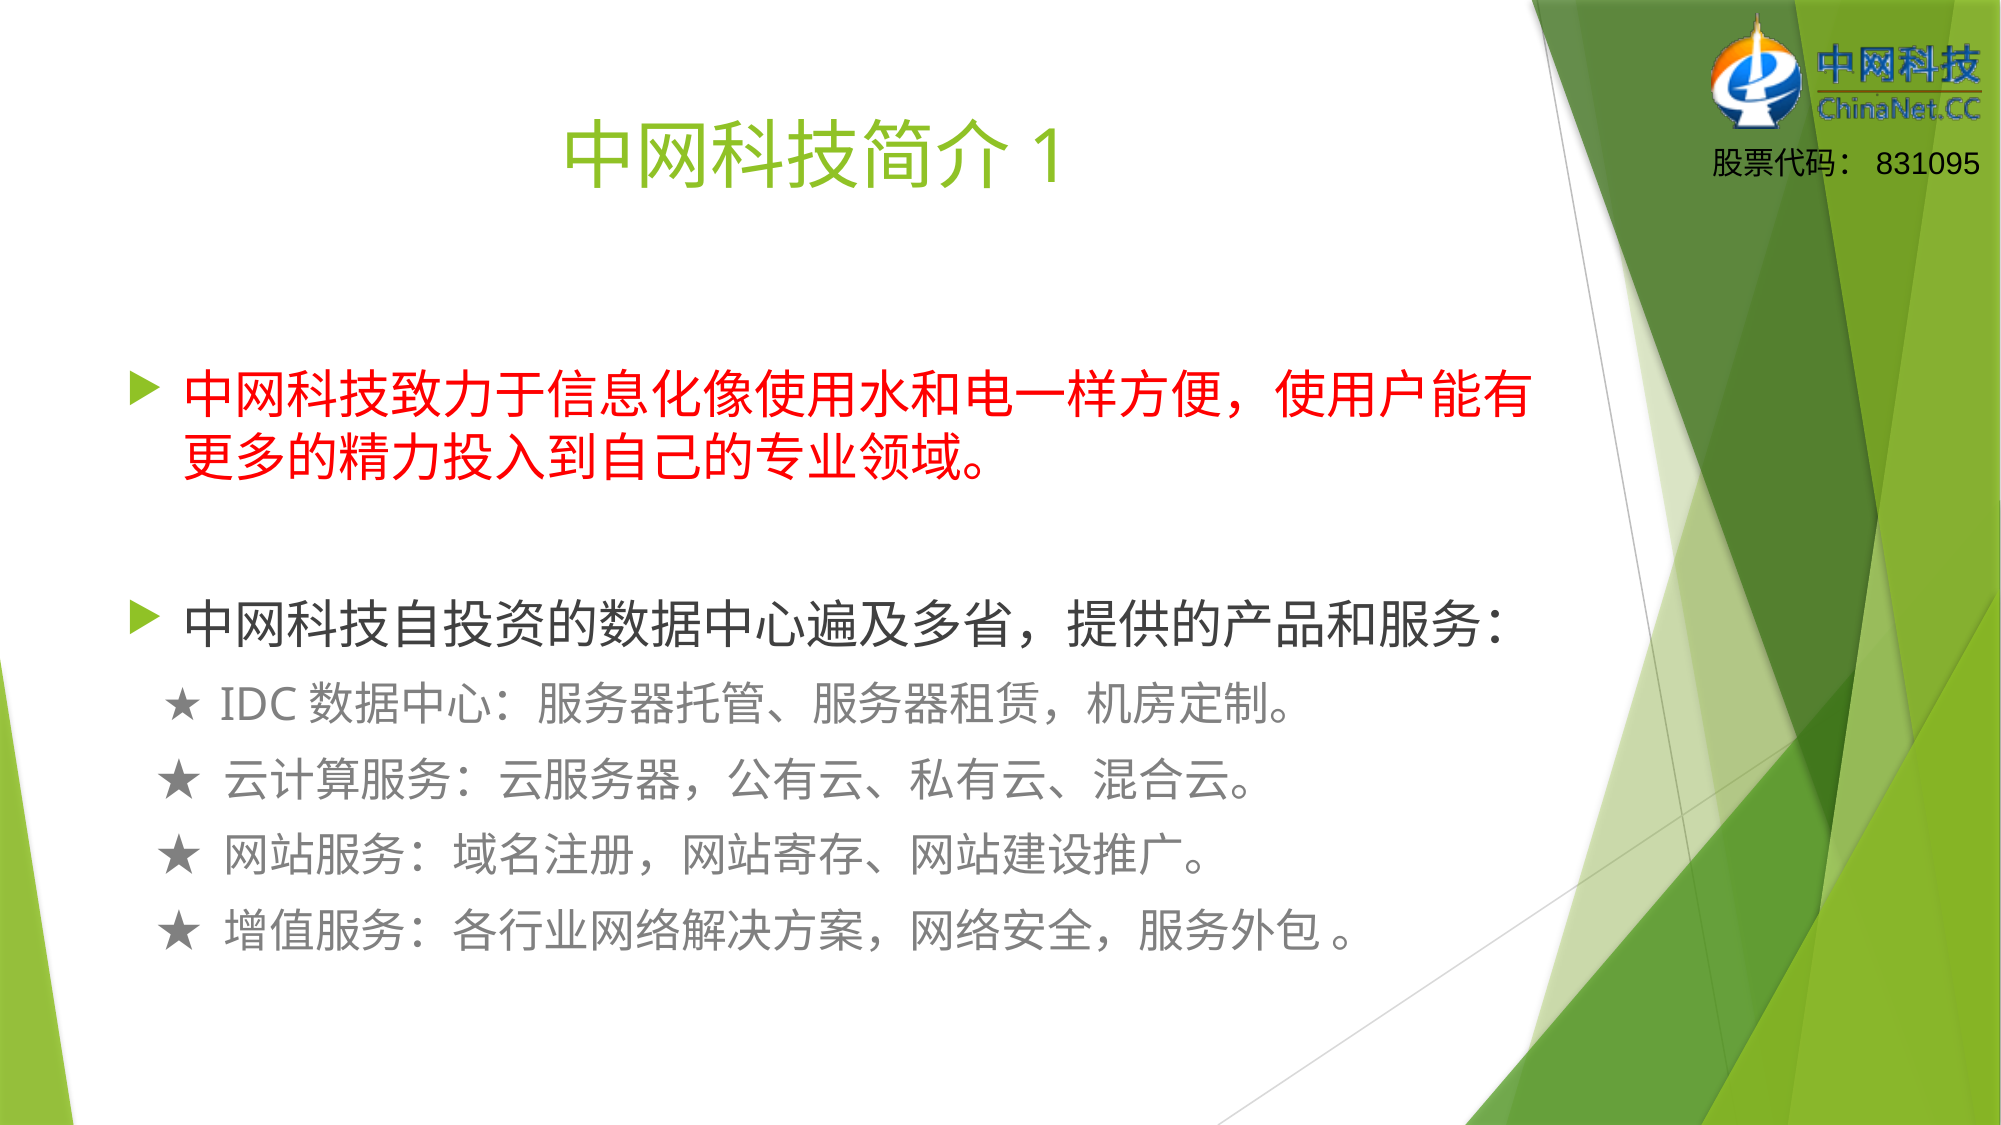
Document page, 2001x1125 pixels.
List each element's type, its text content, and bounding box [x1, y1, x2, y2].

title 中网科技简介1 [111, 99, 1522, 317]
picture [1711, 13, 1982, 129]
list 中网科技致力于信息化像使用水和电一样方便，使用户能有更多的精力投入到自己的专业领域。 中网科技自投资的数据中心遍及多省，提供的产品和服务： ★ IDC数据中心：服务器托管、服务器租赁，机房定制。 ★ 云计算服务：云服务器，公有云、私有云、混合云。 ★ 网站服务：域名注册，网站寄存、网站建设推广。 ★ 增值服务：各行业网络解决方案，网络安全，服务外包 。 [111, 354, 1562, 992]
